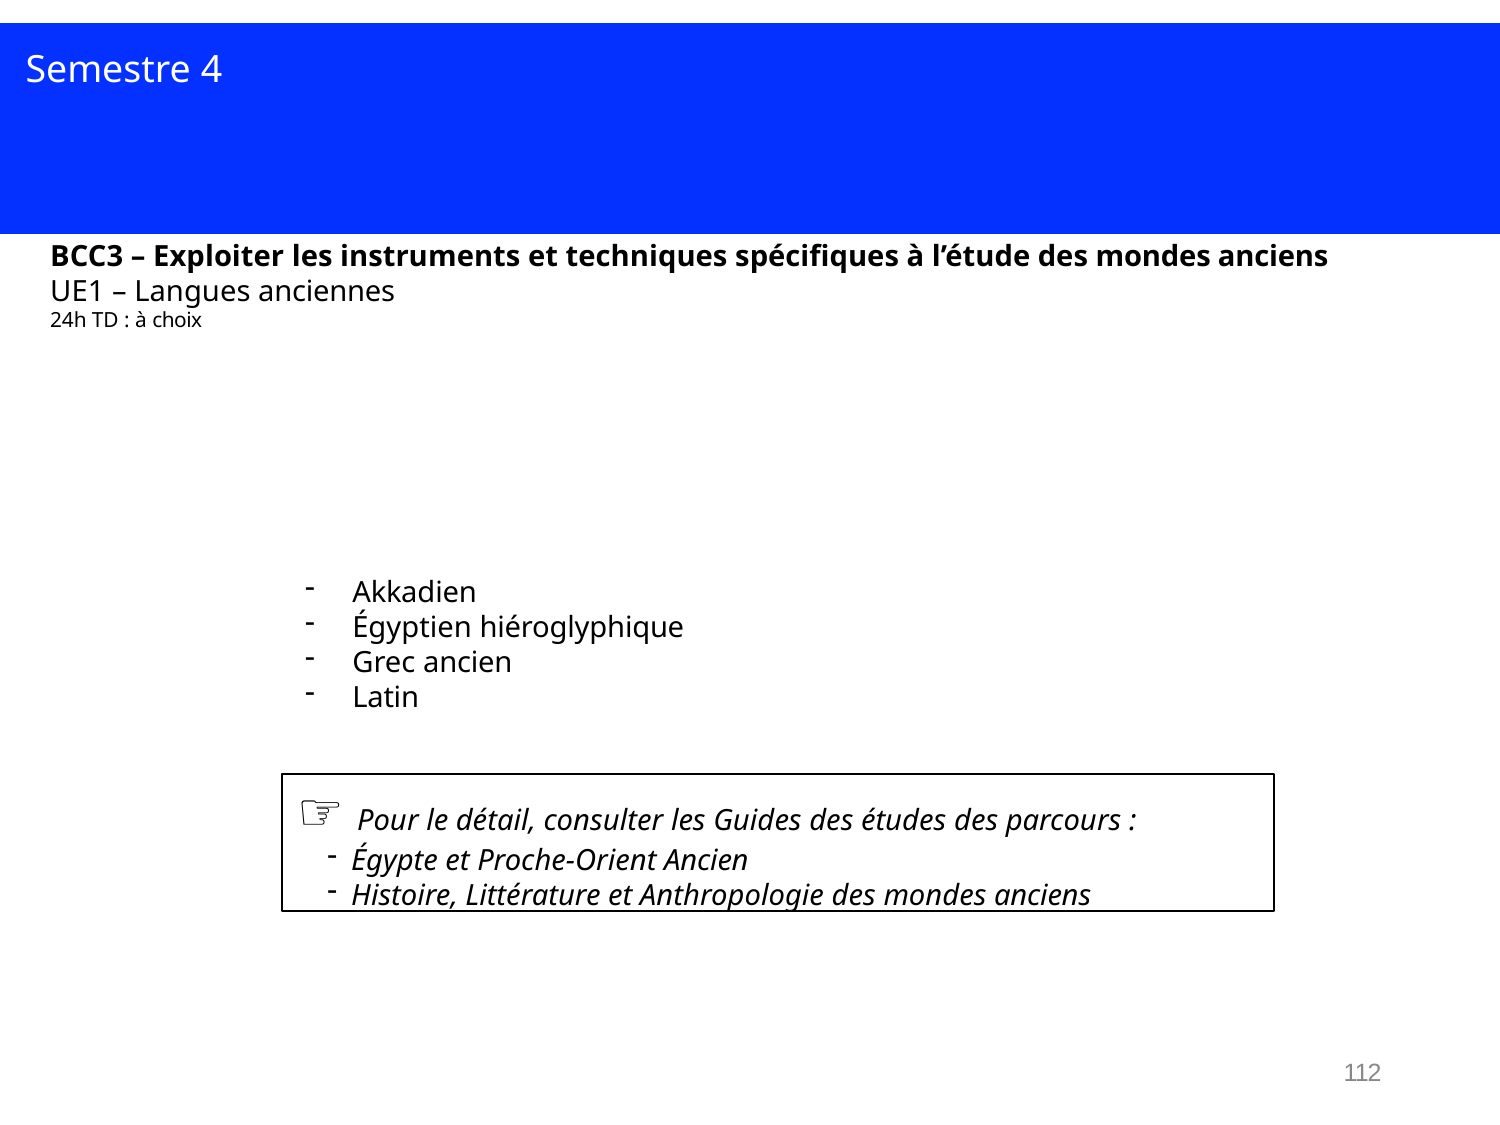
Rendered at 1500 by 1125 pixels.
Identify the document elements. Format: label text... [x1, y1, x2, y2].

title Semestre 4 [0, 23, 1500, 233]
text_box 112 [1341, 1060, 1384, 1087]
text_box BCC3 – Exploiter les instruments et techniques spécifiques à l’étude des mondes anciens UE1 – Langues anciennes 24h TD : à choix [48, 235, 1372, 332]
text_box Akkadien Égyptien hiéroglyphique Grec ancien Latin [303, 570, 710, 713]
text_box ☞ Pour le détail, consulter les Guides des études des parcours : Égypte et Proche-Orient Ancien Histoire, Littérature et Anthropologie des mondes anciens [281, 773, 1275, 912]
